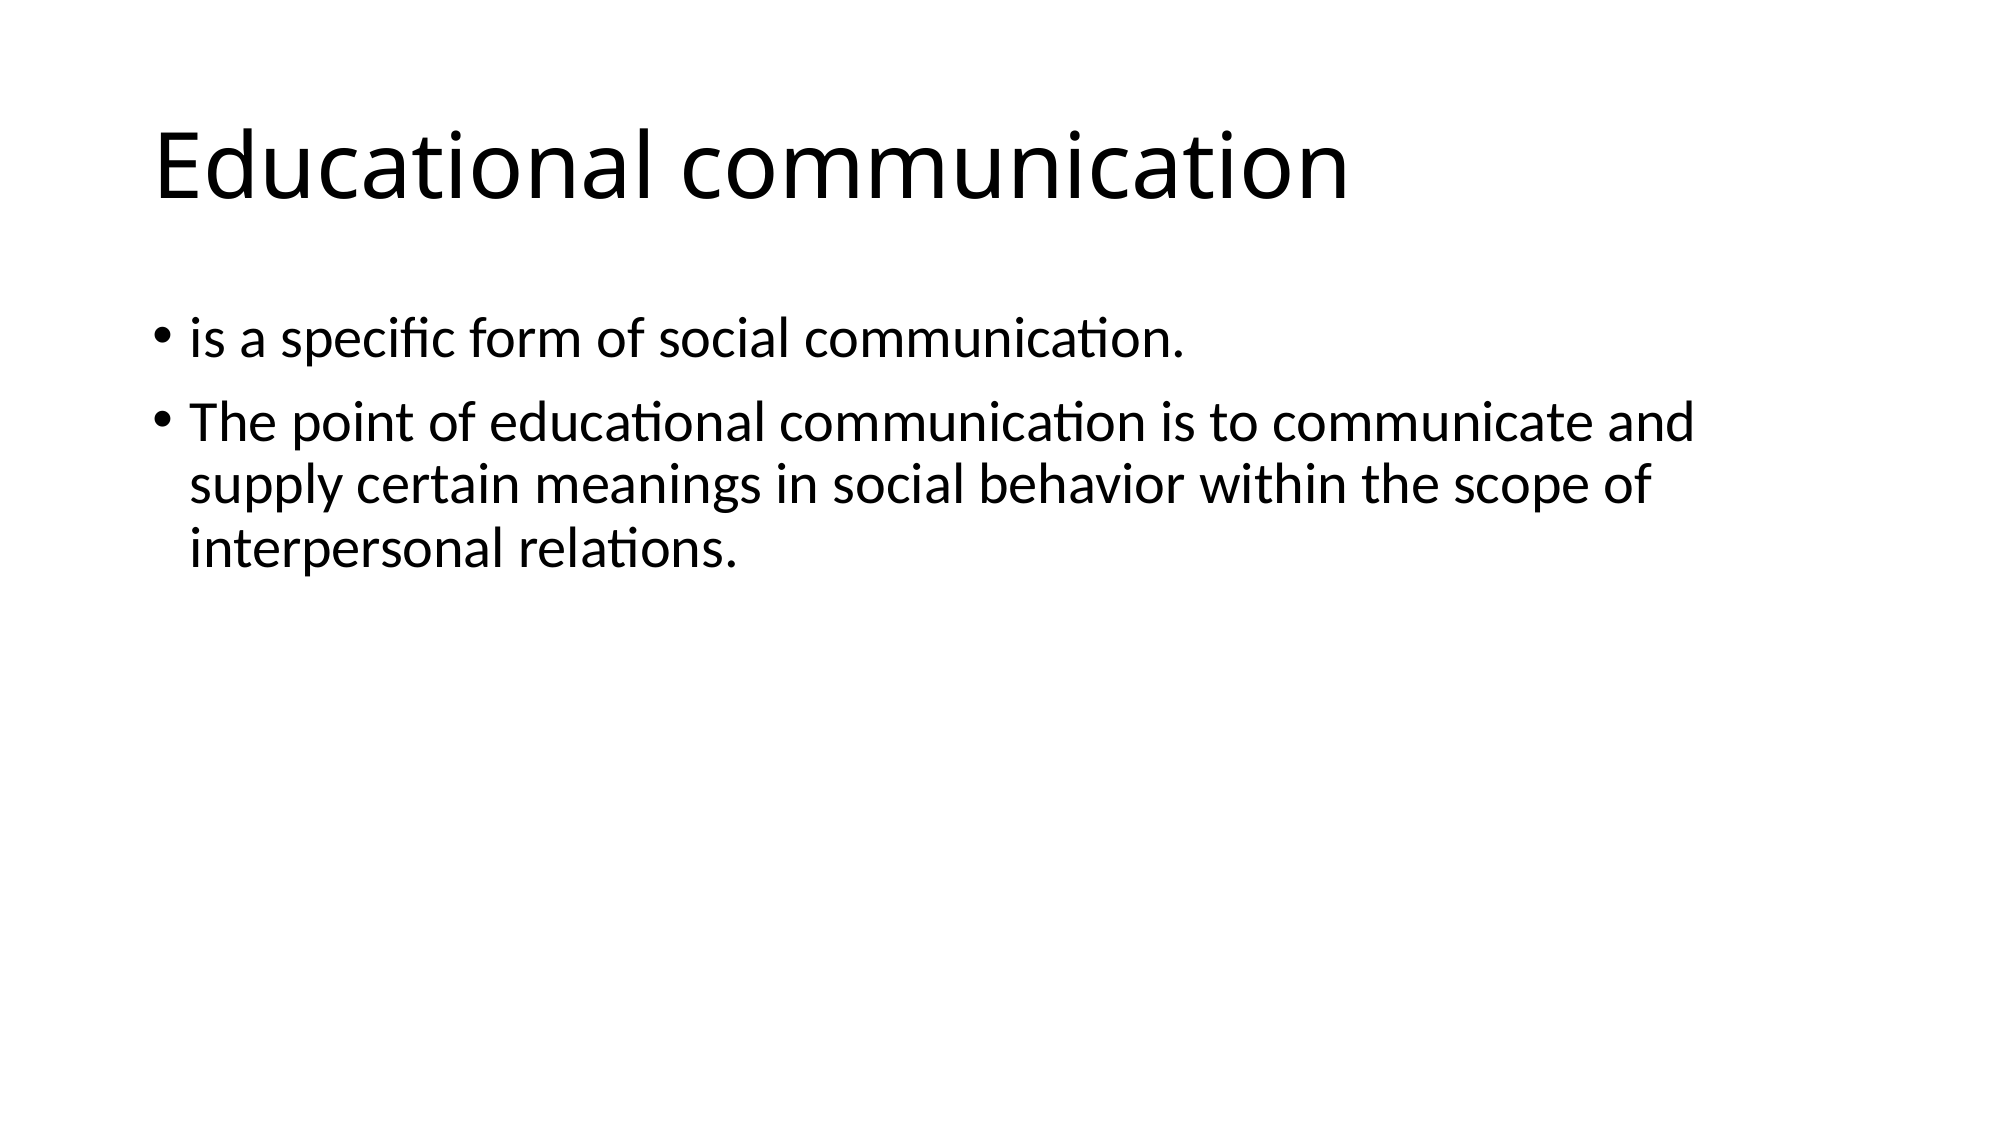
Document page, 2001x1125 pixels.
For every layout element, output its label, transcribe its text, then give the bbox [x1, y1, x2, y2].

title Educational communication [137, 59, 1863, 278]
list is a specific form of social communication. The point of educational communication is to communicate and supply certain meanings in social behavior within the scope of interpersonal relations. [137, 299, 1863, 1014]
